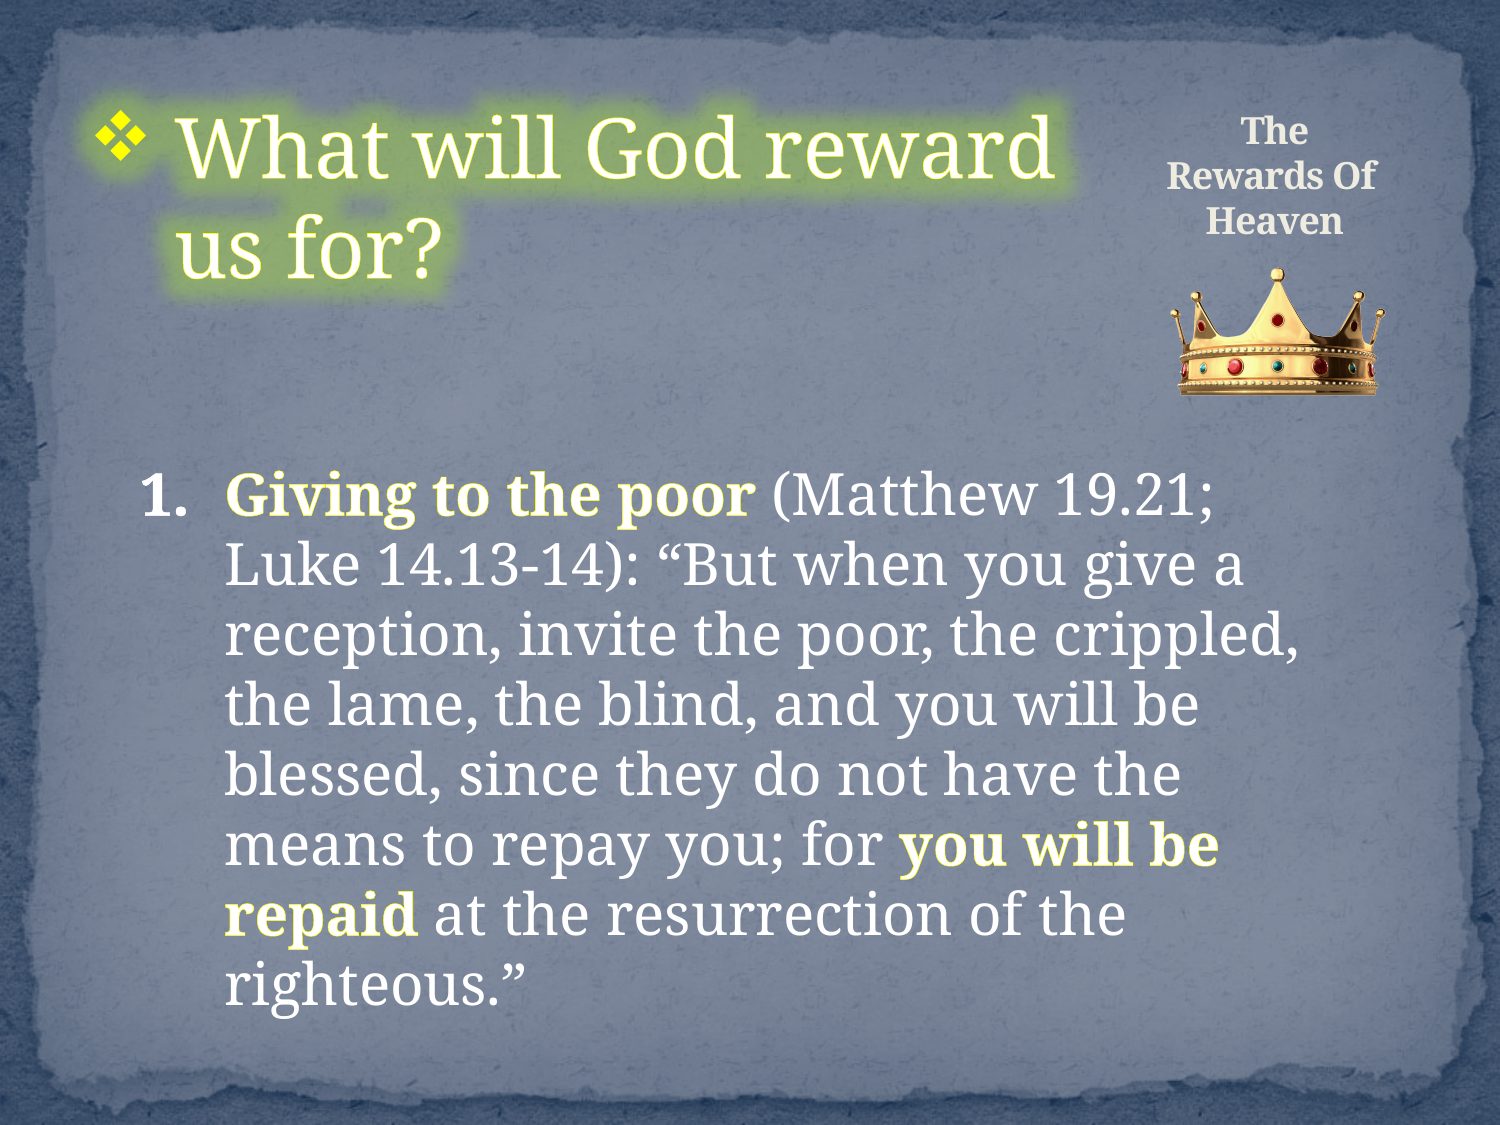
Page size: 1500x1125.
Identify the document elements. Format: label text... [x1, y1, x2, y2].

title The Rewards Of Heaven [1118, 74, 1438, 250]
picture [1162, 249, 1394, 414]
text_box What will God reward us for? [75, 87, 1088, 350]
text_box Giving to the poor (Matthew 19.21; Luke 14.13-14): “But when you give a reception, invite the poor, the crippled, the lame, the blind, and you will be blessed, since they do not have the means to repay you; for you will be repaid at the resurrection of the righteous.” [125, 449, 1375, 1025]
